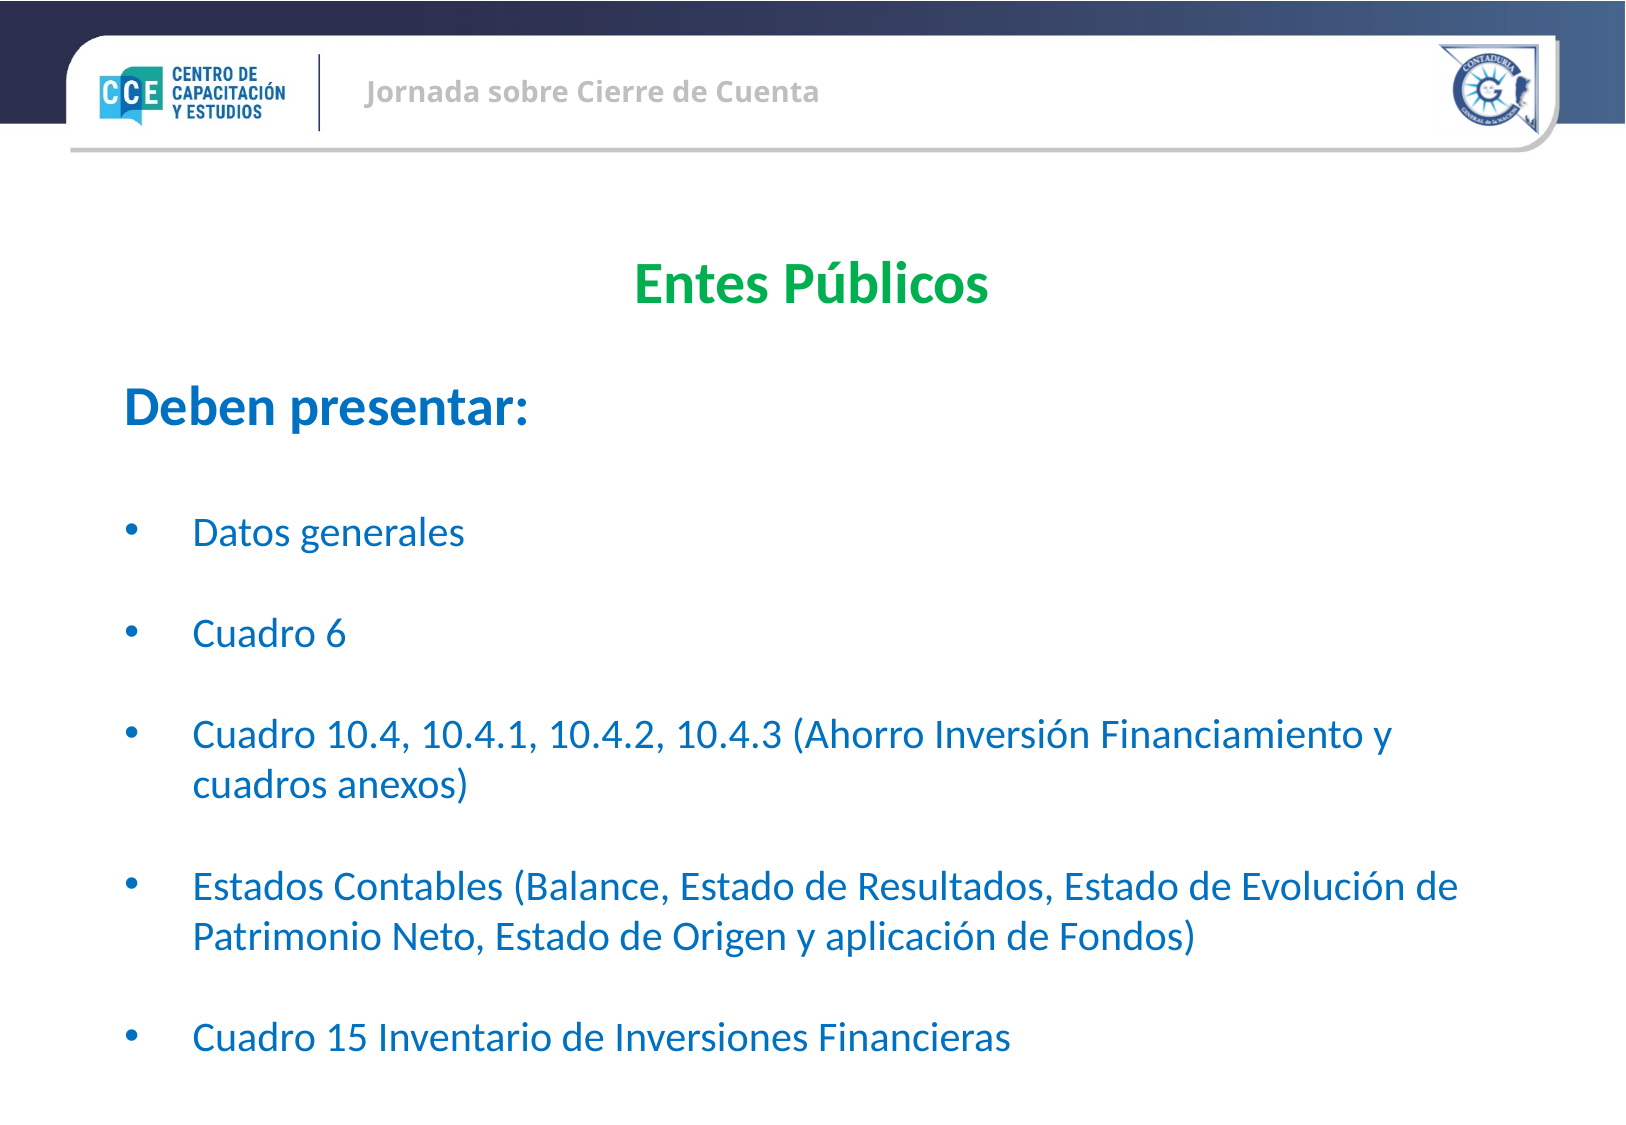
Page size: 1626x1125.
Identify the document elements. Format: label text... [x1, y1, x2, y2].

title Entes Públicos [0, 235, 1625, 323]
picture [0, 1, 1625, 156]
text_box Deben presentar: Datos generales Cuadro 6 Cuadro 10.4, 10.4.1, 10.4.2, 10.4.3 (Ahorro Inversión Financiamiento y cuadros anexos) Estados Contables (Balance, Estado de Resultados, Estado de Evolución de Patrimonio Neto, Estado de Origen y aplicación de Fondos) Cuadro 15 Inventario de Inversiones Financieras [109, 361, 1516, 1071]
